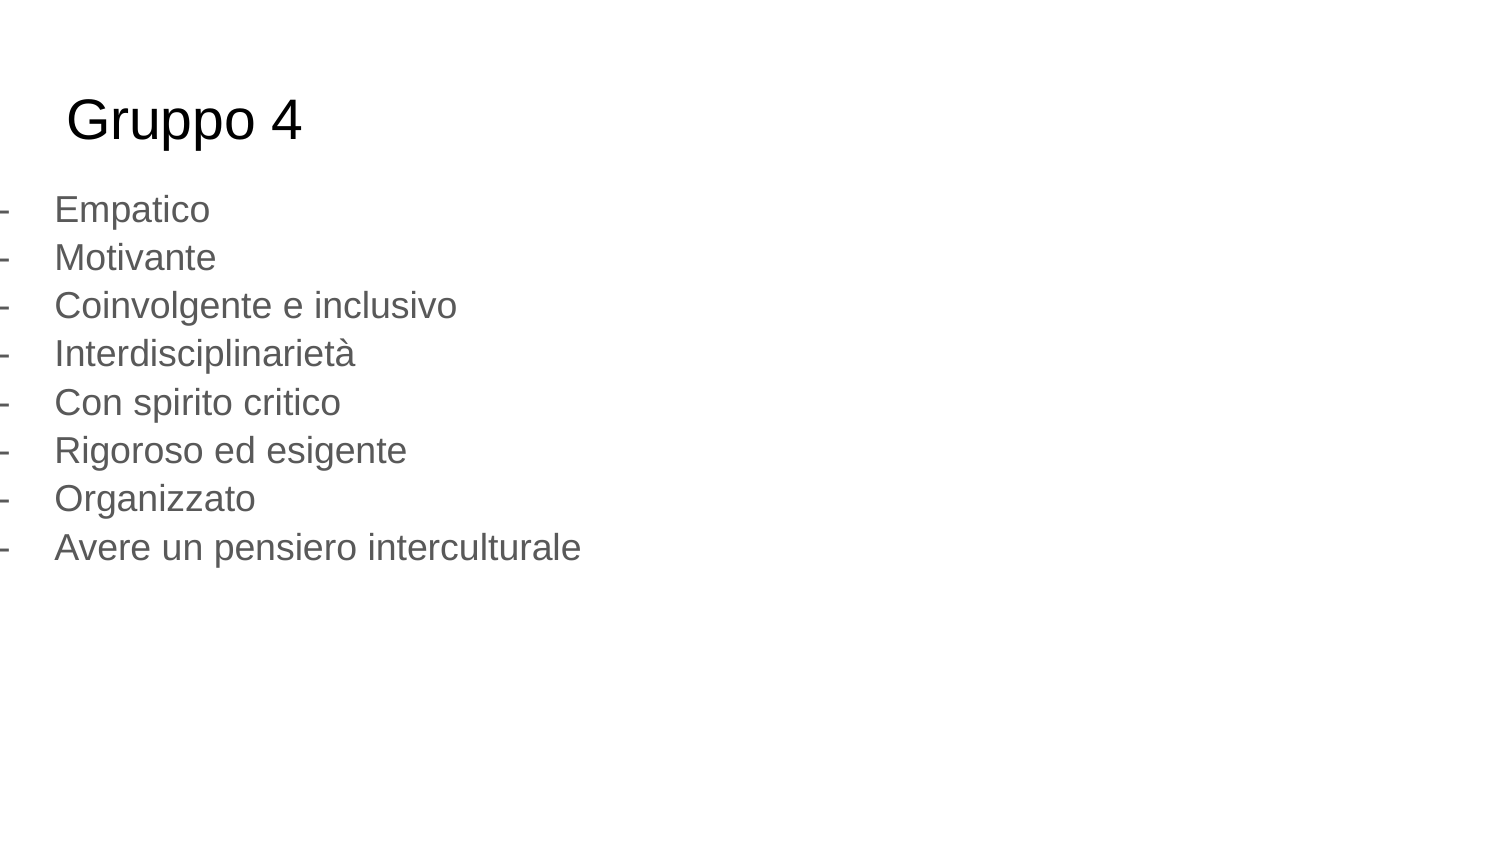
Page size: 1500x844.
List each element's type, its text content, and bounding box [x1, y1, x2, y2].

list Empatico Motivante Coinvolgente e inclusivo Interdisciplinarietà Con spirito critico Rigoroso ed esigente Organizzato Avere un pensiero interculturale [0, 166, 1362, 728]
title Gruppo 4 [51, 72, 1449, 167]
